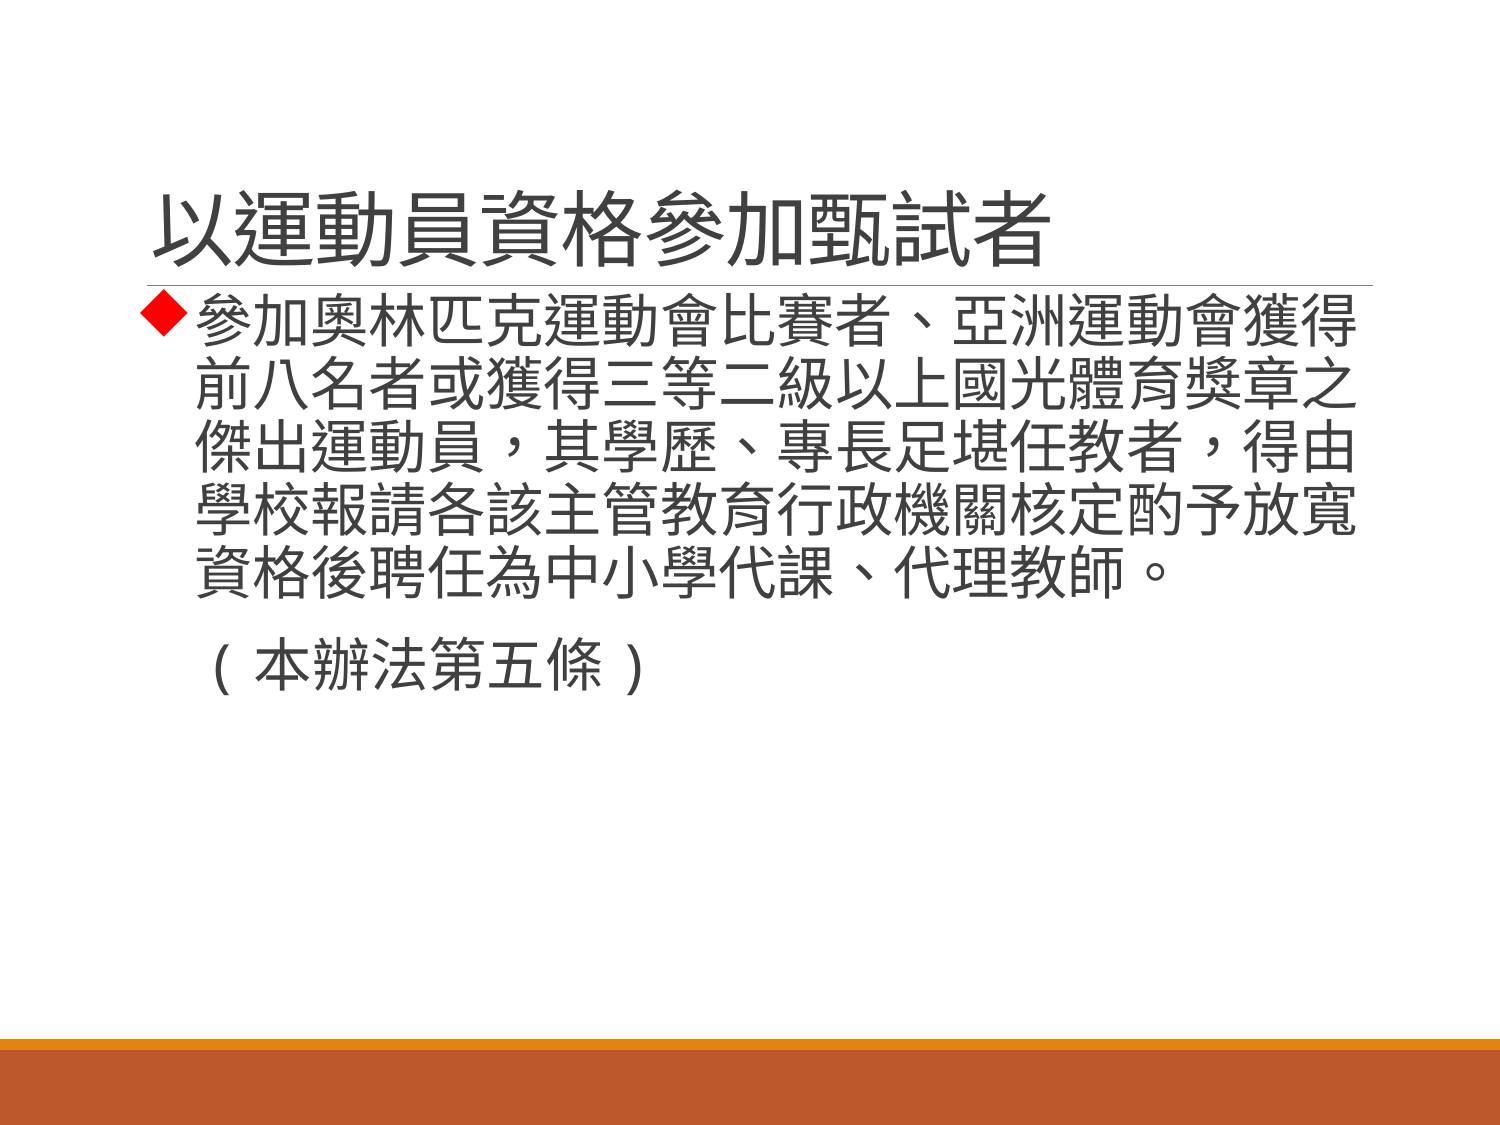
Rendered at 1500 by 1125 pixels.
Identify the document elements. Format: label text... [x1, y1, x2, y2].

title 以運動員資格參加甄試者 [135, 47, 1373, 285]
list 參加奧林匹克運動會比賽者、亞洲運動會獲得前八名者或獲得三等二級以上國光體育獎章之傑出運動員，其學歷、專長足堪任教者，得由學校報請各該主管教育行政機關核定酌予放寬資格後聘任為中小學代課、代理教師。 (本辦法第五條) [135, 285, 1373, 963]
